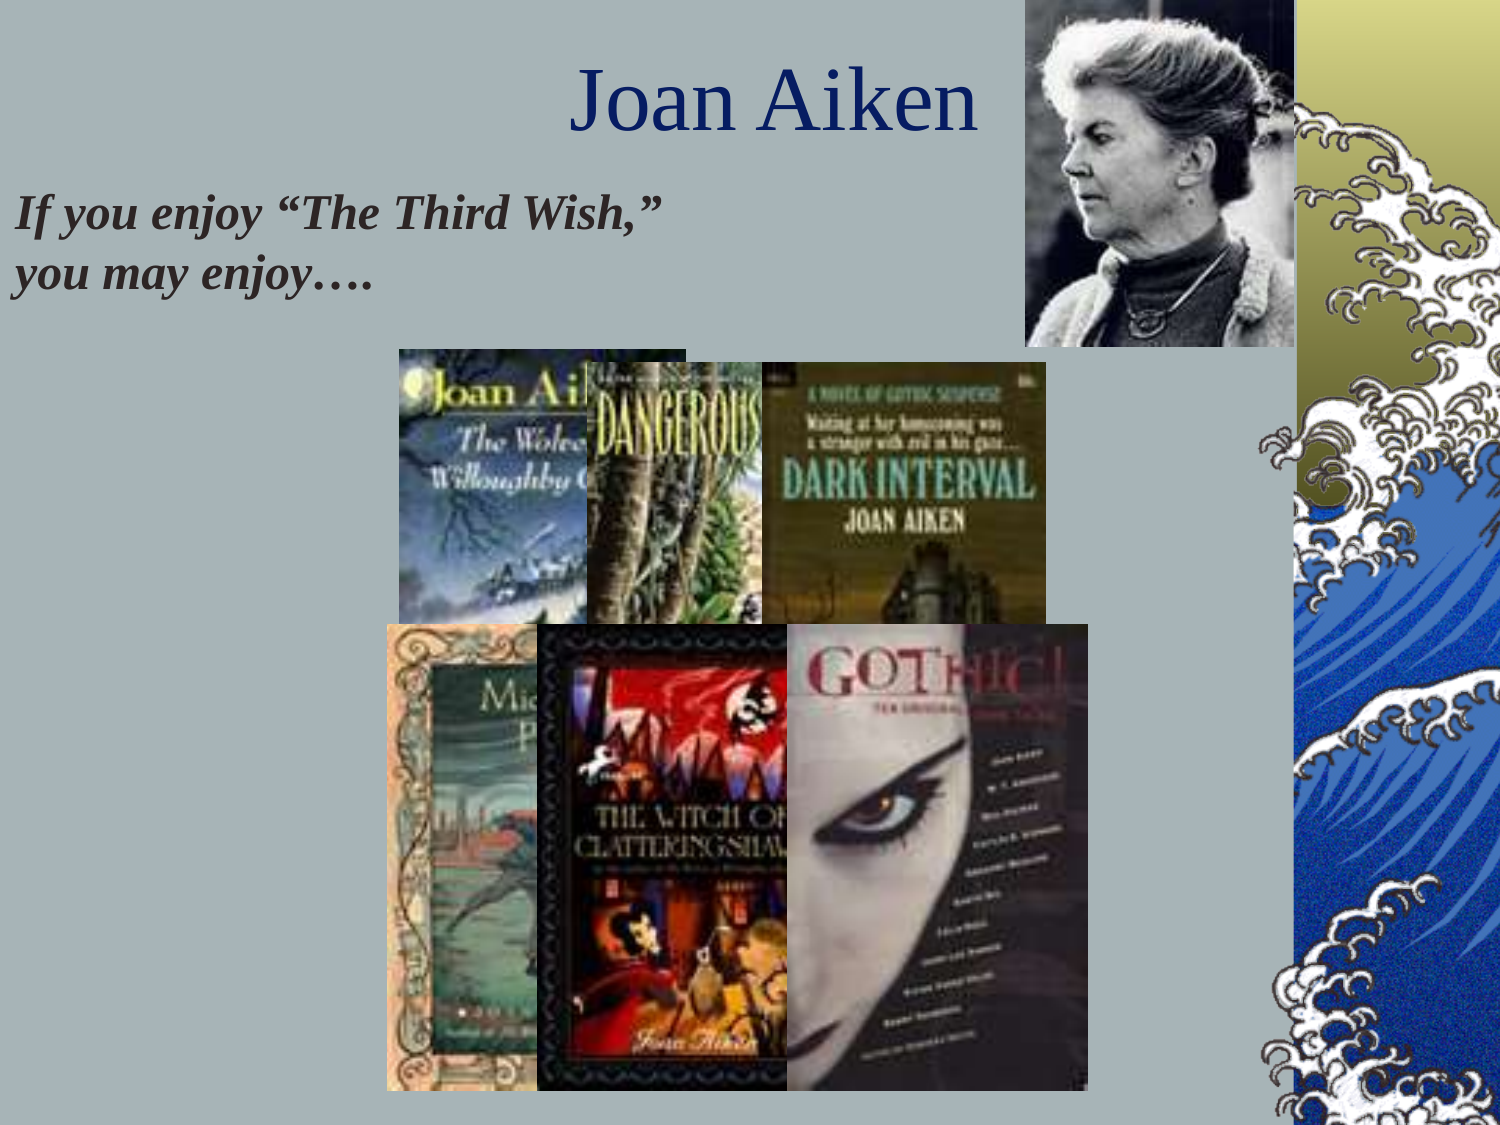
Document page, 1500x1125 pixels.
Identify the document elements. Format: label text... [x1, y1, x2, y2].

title Joan Aiken [525, 0, 1022, 188]
list If you enjoy “The Third Wish,” you may enjoy…. [0, 174, 688, 307]
picture [1024, 0, 1500, 1125]
picture [387, 349, 1088, 1092]
